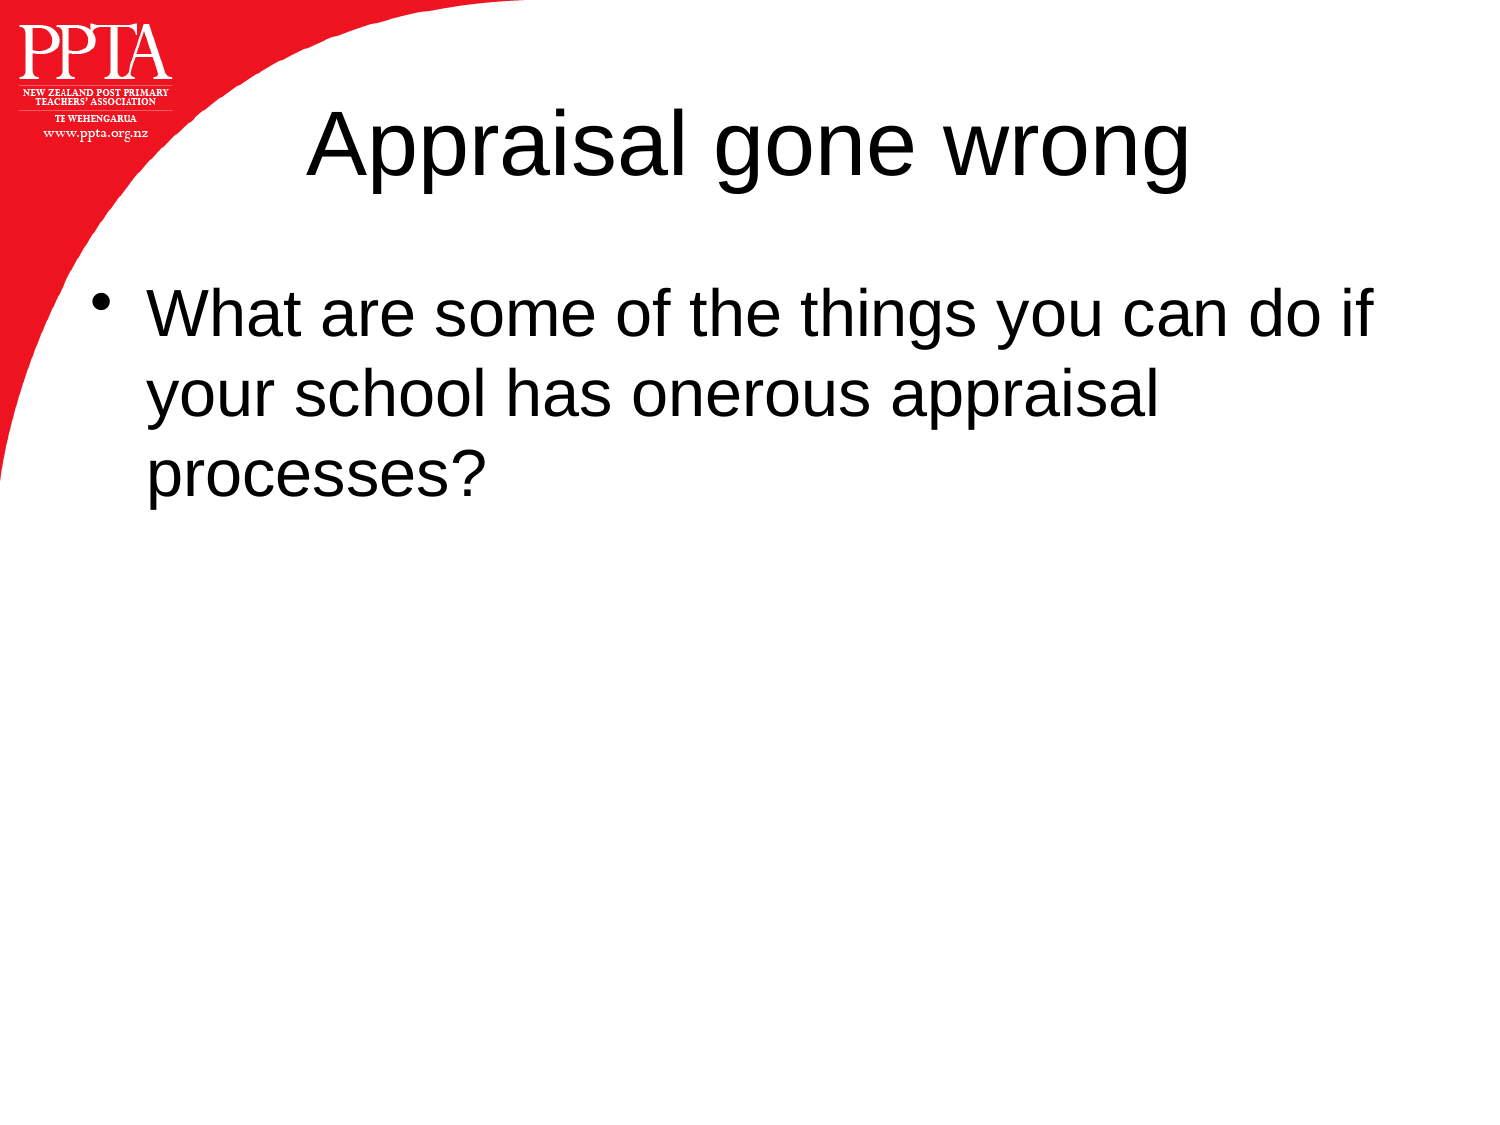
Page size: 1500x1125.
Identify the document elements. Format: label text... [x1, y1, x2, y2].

title Appraisal gone wrong [75, 45, 1425, 233]
list What are some of the things you can do if your school has onerous appraisal processes? [75, 262, 1425, 1005]
picture [0, 0, 585, 481]
